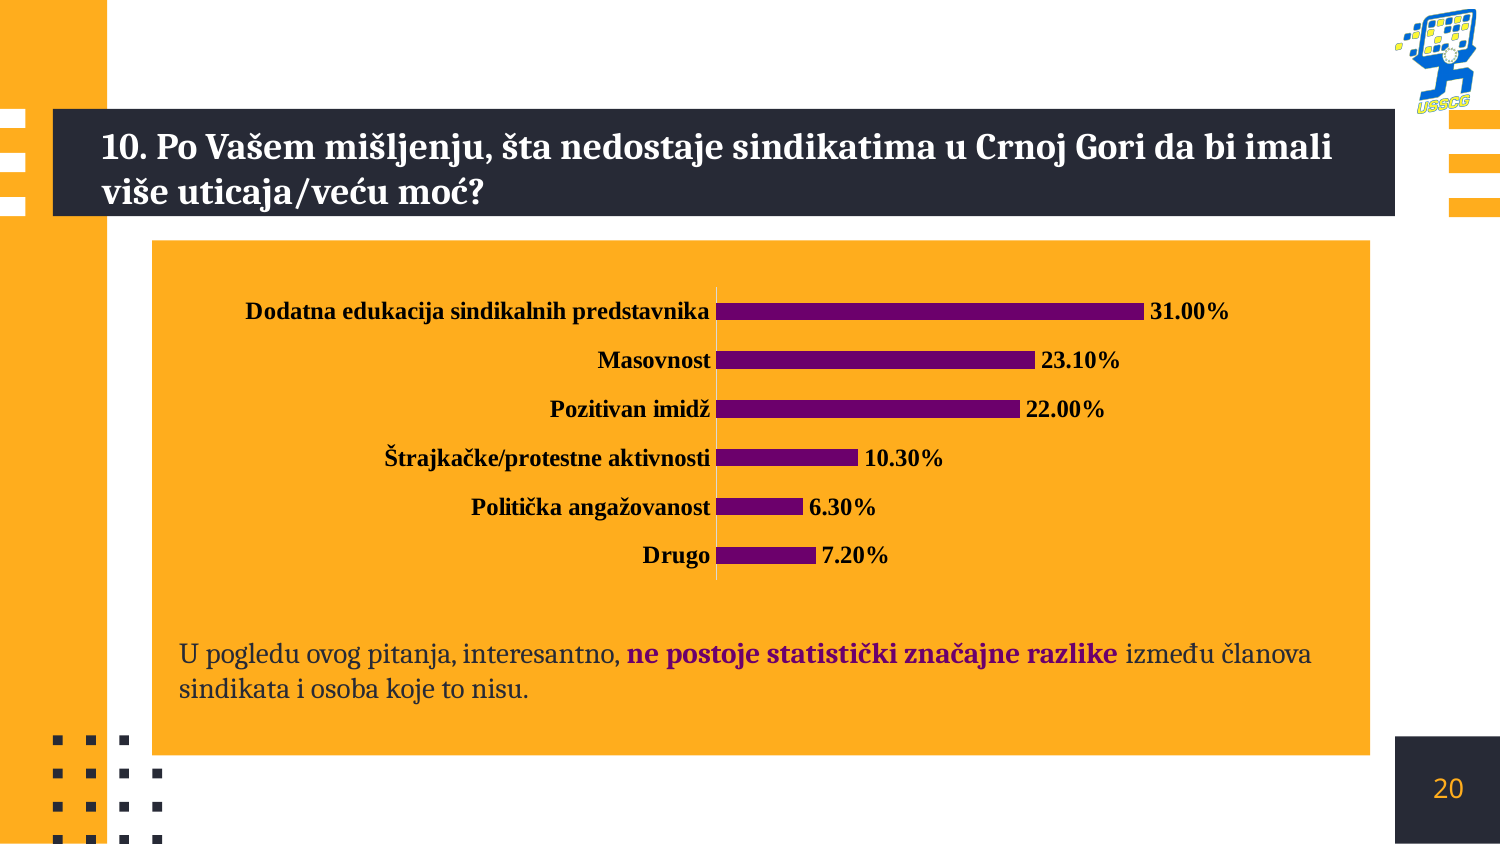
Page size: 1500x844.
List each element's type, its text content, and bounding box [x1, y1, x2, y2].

text_box [152, 240, 1371, 756]
slide_number 20 [1395, 736, 1500, 844]
chart [225, 280, 1231, 587]
title 10. Po Vašem mišljenju, šta nedostaje sindikatima u Crnoj Gori da bi imali više uticaja/veću moć? [102, 113, 1389, 221]
picture [1395, 9, 1477, 114]
text_box U pogledu ovog pitanja, interesantno, ne postoje statistički značajne razlike između članova sindikata i osoba koje to nisu. [164, 592, 1383, 712]
